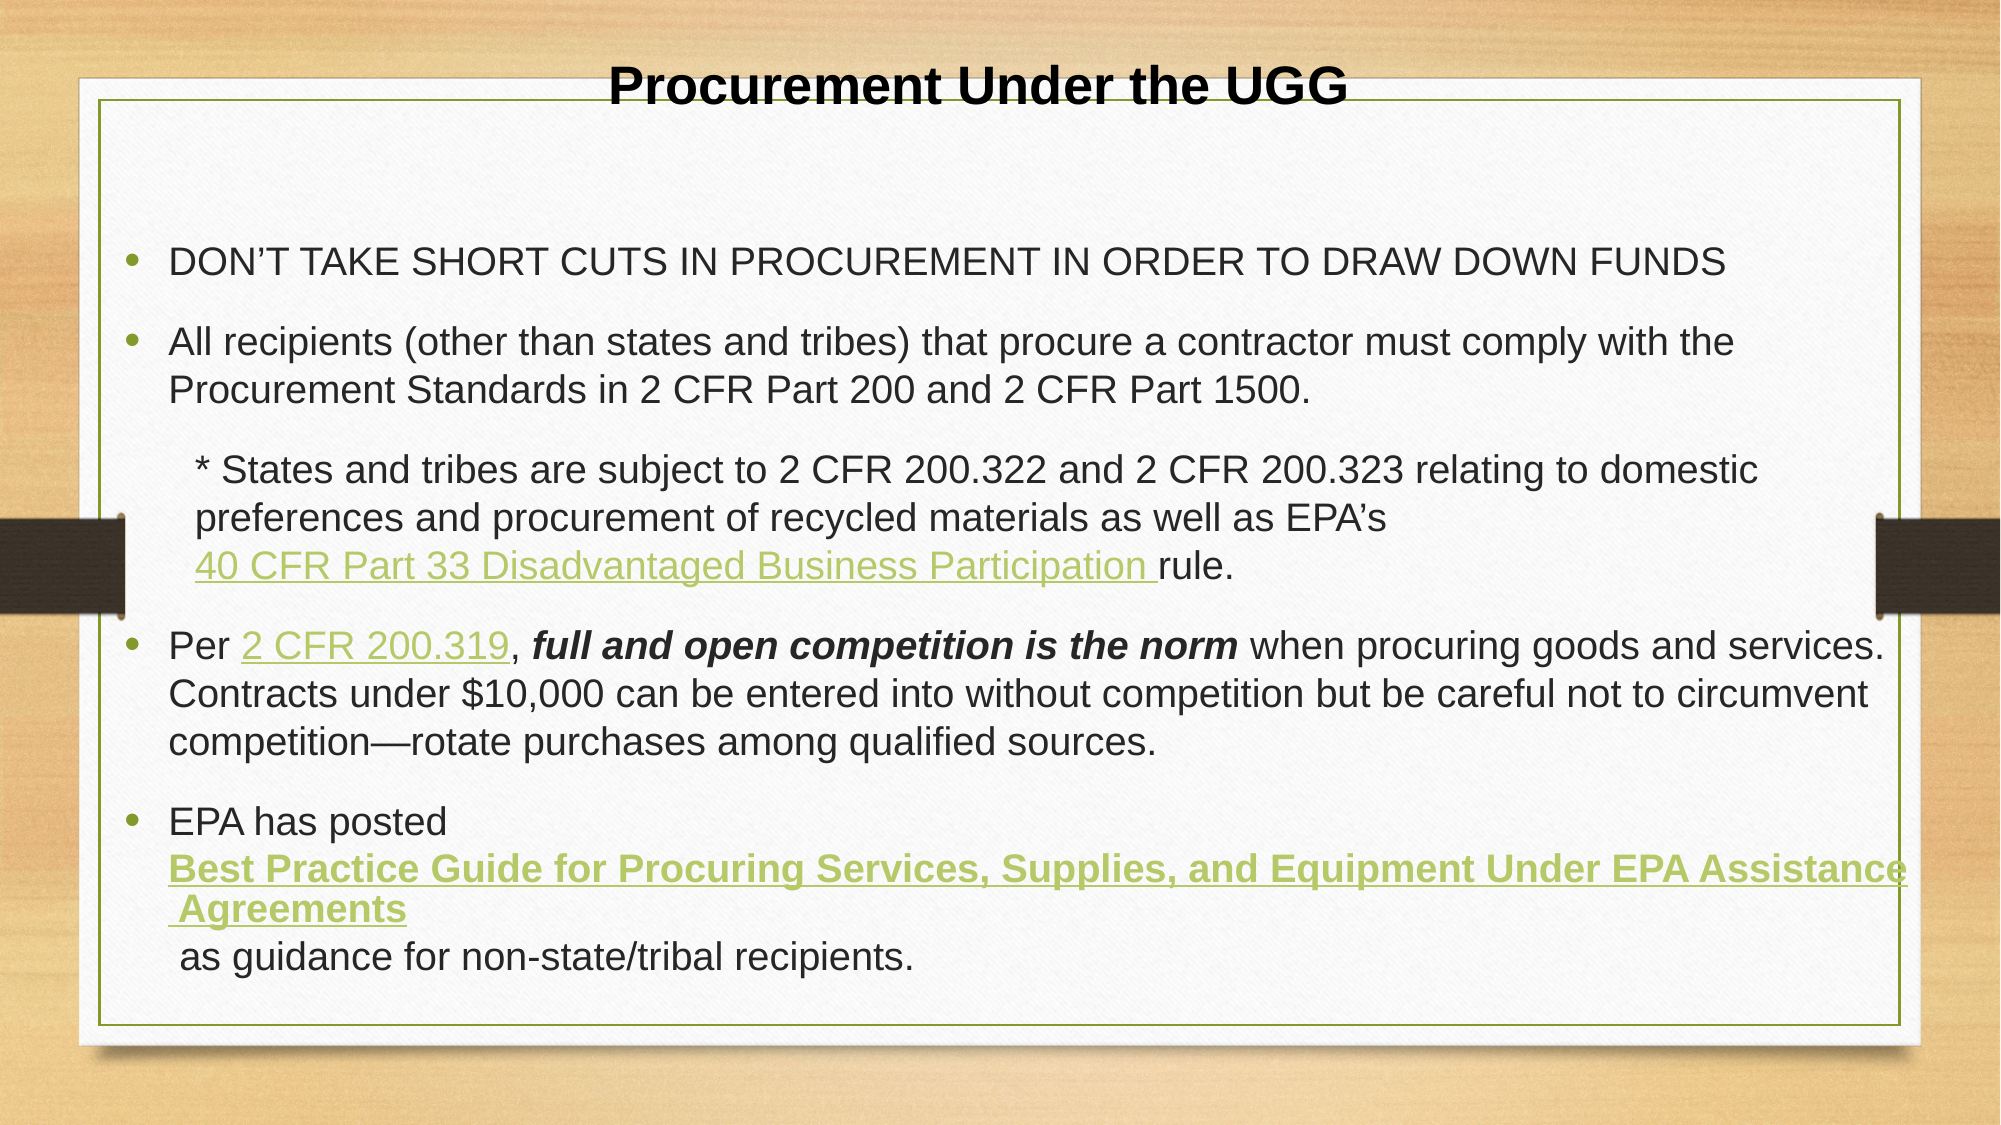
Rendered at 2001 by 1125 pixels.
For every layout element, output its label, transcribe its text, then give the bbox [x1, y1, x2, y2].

list DON’T TAKE SHORT CUTS IN PROCUREMENT IN ORDER TO DRAW DOWN FUNDS All recipients (other than states and tribes) that procure a contractor must comply with the Procurement Standards in 2 CFR Part 200 and 2 CFR Part 1500. * States and tribes are subject to 2 CFR 200.322 and 2 CFR 200.323 relating to domestic preferences and procurement of recycled materials as well as EPA’s 40 CFR Part 33 Disadvantaged Business Participation rule. Per 2 CFR 200.319, full and open competition is the norm when procuring goods and services. Contracts under $10,000 can be entered into without competition but be careful not to circumvent competition—rotate purchases among qualified sources. EPA has posted Best Practice Guide for Procuring Services, Supplies, and Equipment Under EPA Assistance Agreements as guidance for non-state/tribal recipients. [109, 228, 1925, 950]
text_box Procurement Under the UGG [337, 43, 1621, 168]
picture [0, 0, 2001, 1125]
